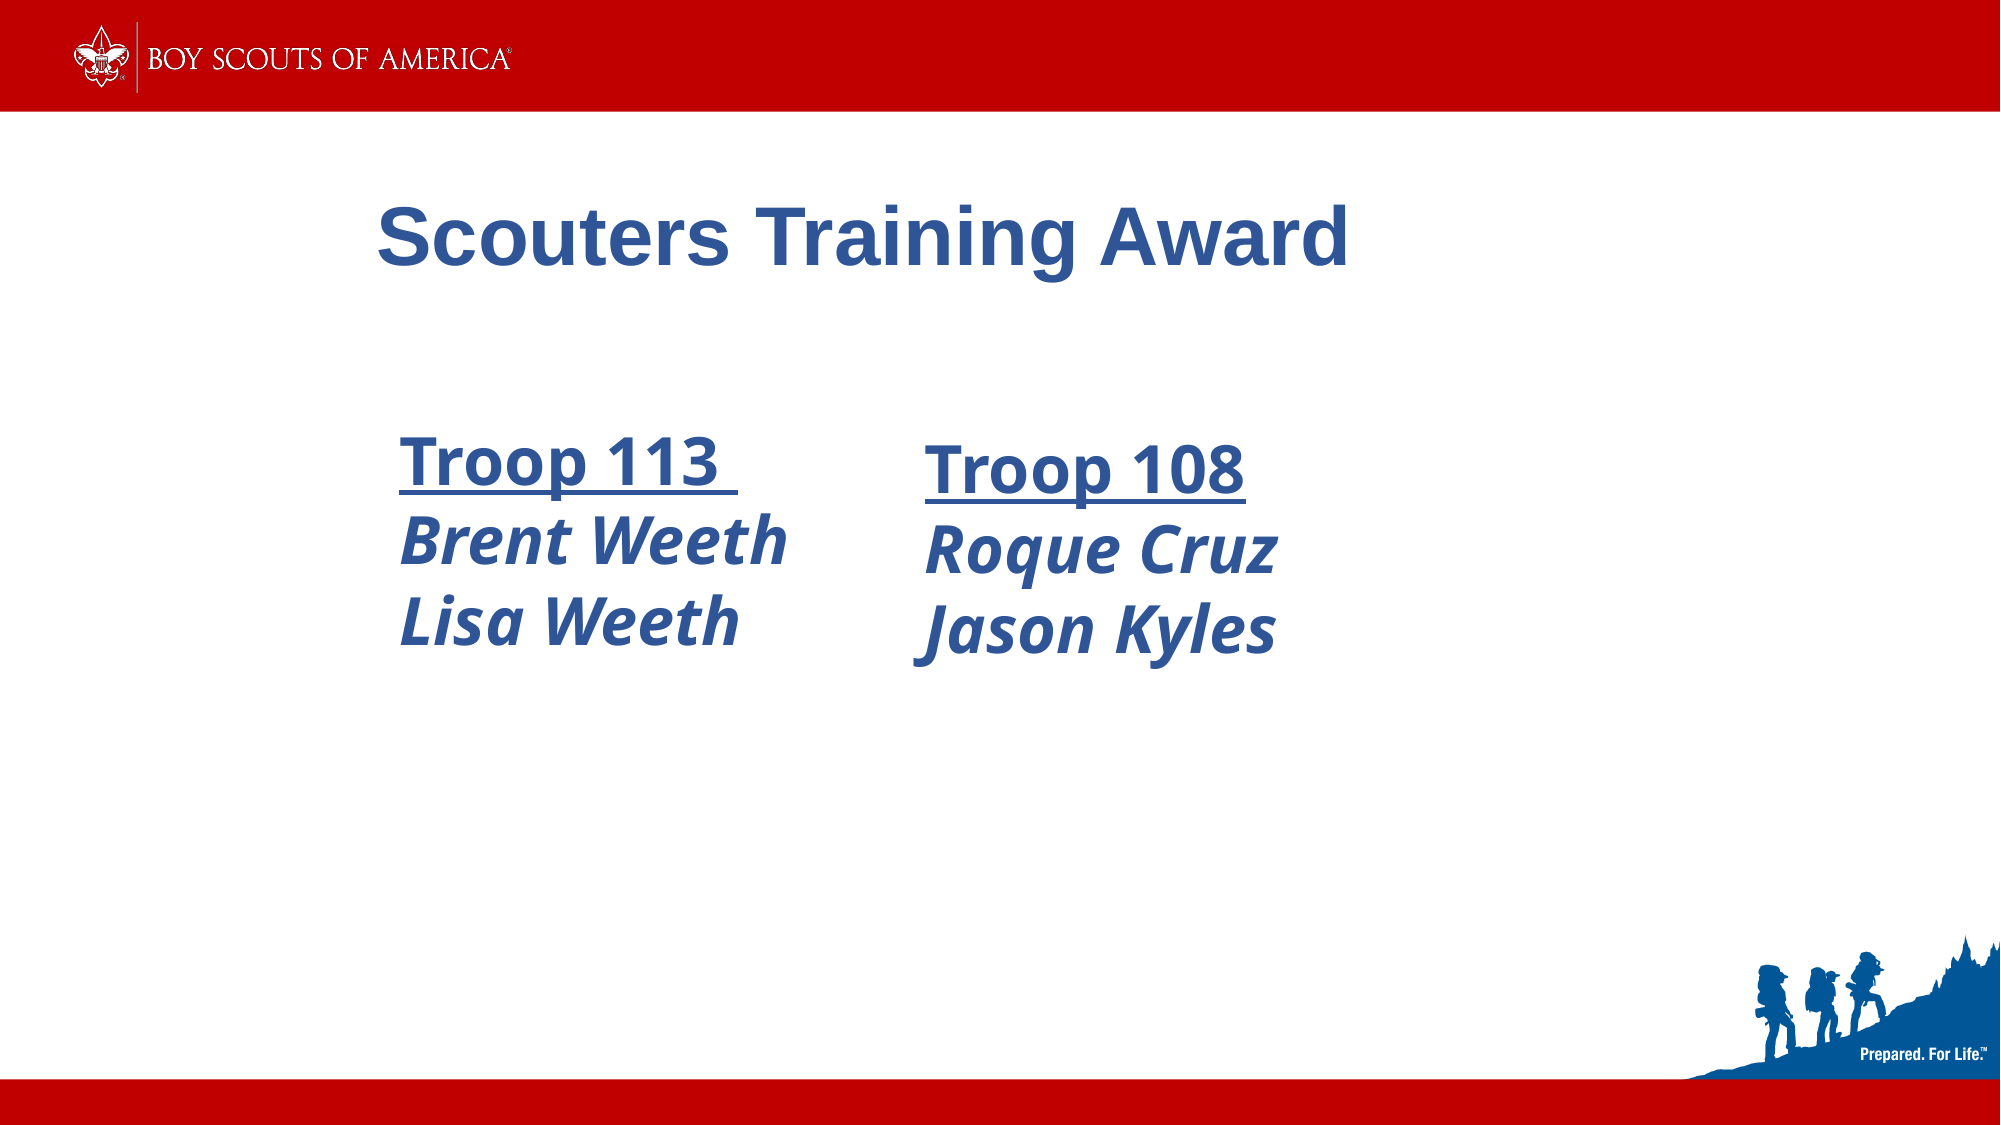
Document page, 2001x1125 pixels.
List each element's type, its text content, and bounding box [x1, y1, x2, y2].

text_box Scouters Training Award [361, 174, 1368, 290]
text_box Troop 108 Roque Cruz Jason Kyles [909, 419, 1447, 755]
text_box Troop 113 Brent Weeth Lisa Weeth [384, 410, 883, 746]
picture [1677, 683, 2000, 1079]
picture [74, 22, 512, 93]
